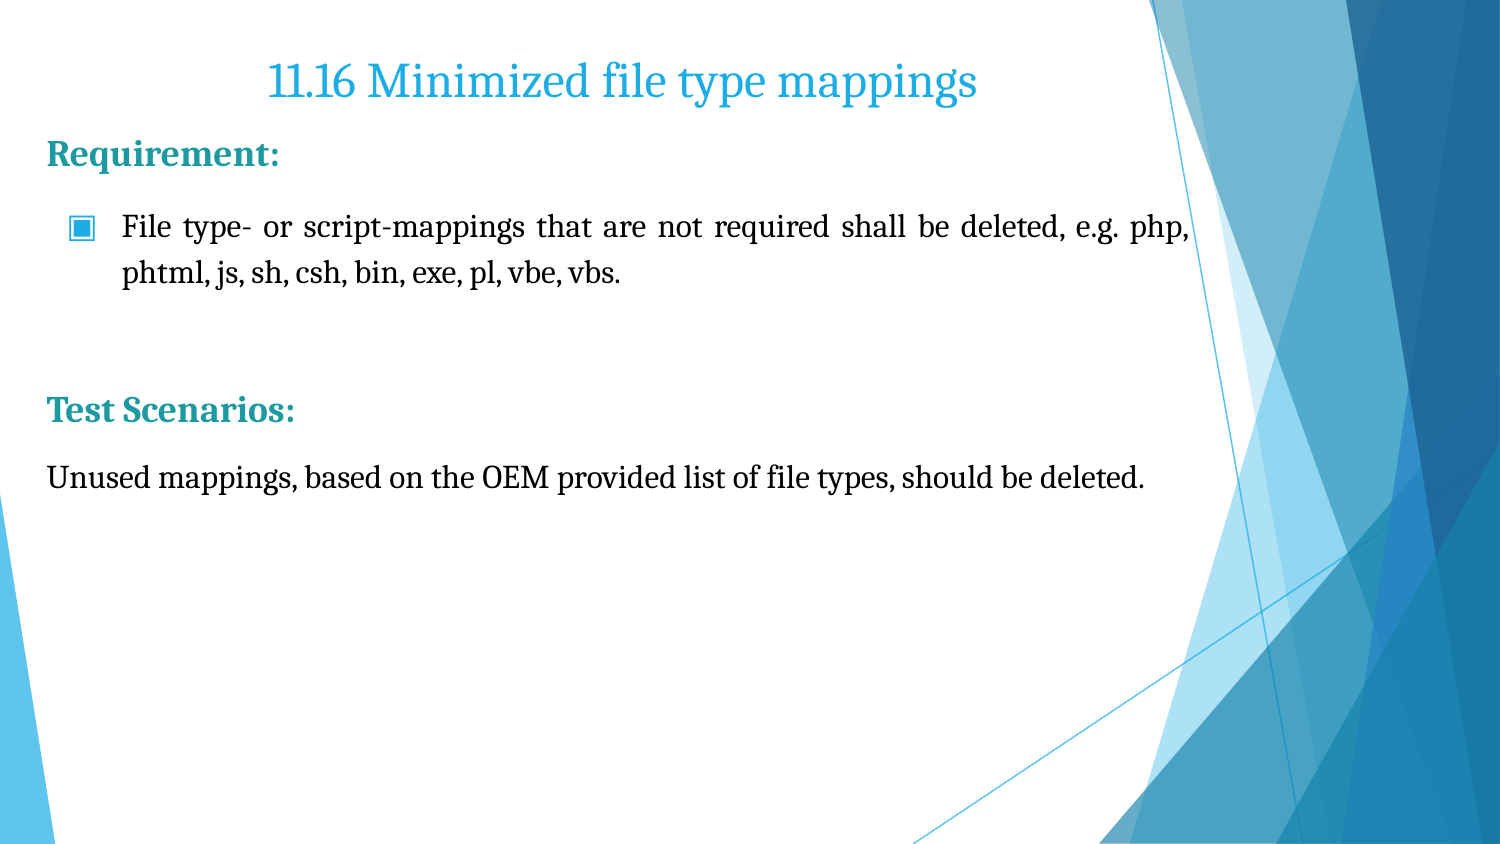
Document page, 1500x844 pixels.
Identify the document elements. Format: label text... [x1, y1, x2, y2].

title 11.16 Minimized file type mappings [20, 33, 1237, 121]
text_box Test Scenarios: Unused mappings, based on the OEM provided list of file types, should be deleted. [31, 377, 1379, 563]
list Requirement: File type- or script-mappings that are not required shall be deleted, e.g. php, phtml, js, sh, csh, bin, exe, pl, vbe, vbs. [31, 120, 1206, 353]
